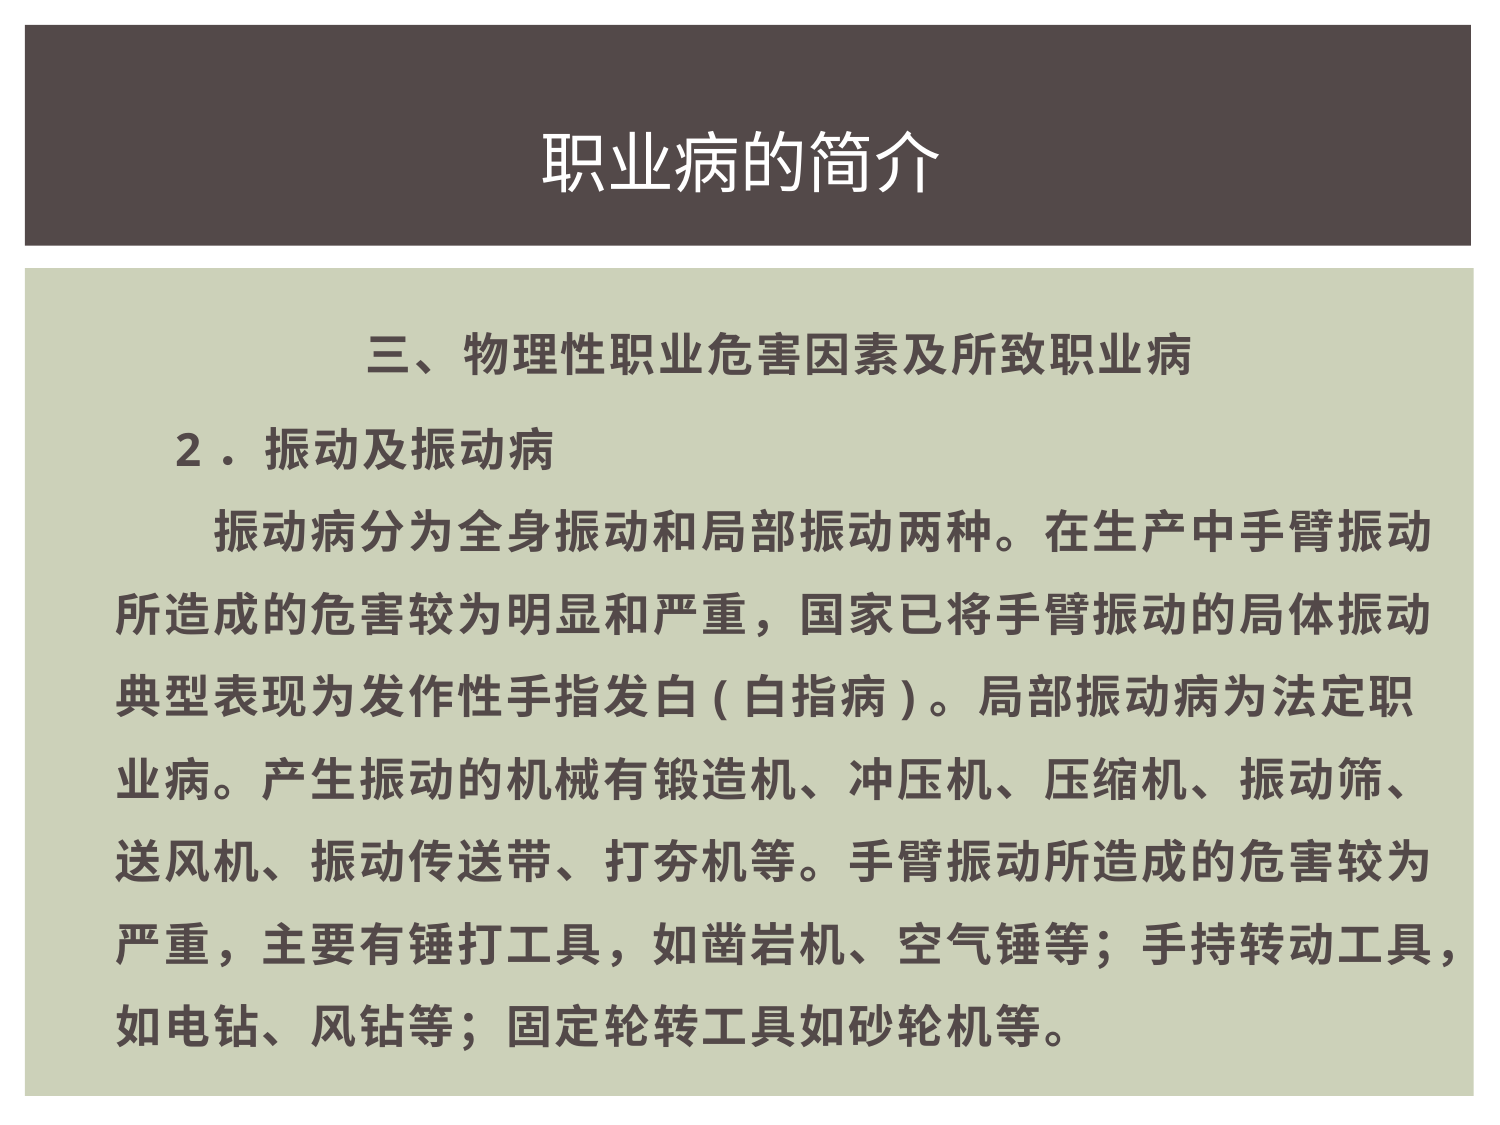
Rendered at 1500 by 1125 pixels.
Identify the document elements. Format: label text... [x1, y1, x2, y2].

text_box 职业病的简介 [525, 113, 1034, 209]
list 三、物理性职业危害因素及所致职业病 2．振动及振动病 振动病分为全身振动和局部振动两种。在生产中手臂振动所造成的危害较为明显和严重，国家已将手臂振动的局体振动典型表现为发作性手指发白(白指病)。局部振动病为法定职业病。产生振动的机械有锻造机、冲压机、压缩机、振动筛、送风机、振动传送带、打夯机等。手臂振动所造成的危害较为严重，主要有锤打工具，如凿岩机、空气锤等；手持转动工具，如电钻、风钻等；固定轮转工具如砂轮机等。 [100, 290, 1459, 905]
